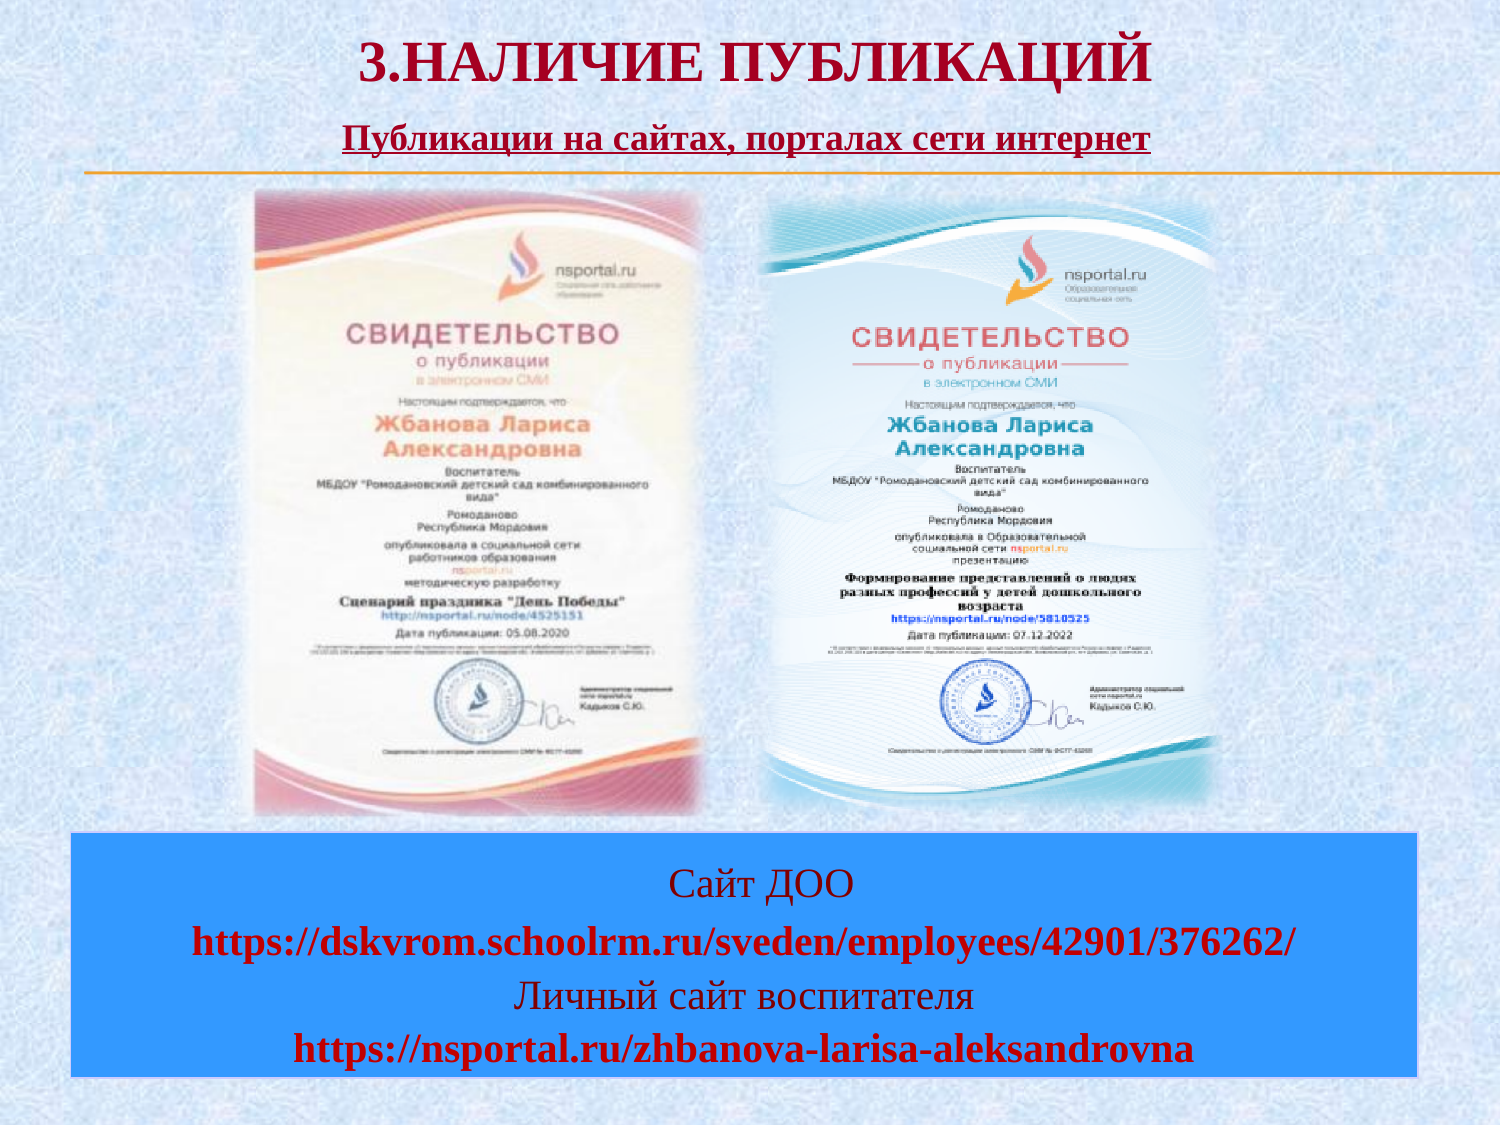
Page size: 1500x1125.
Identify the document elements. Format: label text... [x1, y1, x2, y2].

list Сайт ДОО https://dskvrom.schoolrm.ru/sveden/employees/42901/376262/ Личный сайт воспитателя https://nsportal.ru/zhbanova-larisa-aleksandrovna [70, 831, 1419, 1079]
picture [0, 0, 1500, 1125]
text_box Публикации на сайтах, порталах сети интернет [222, 105, 1271, 166]
title 3.Наличие публикаций [117, 0, 1396, 118]
